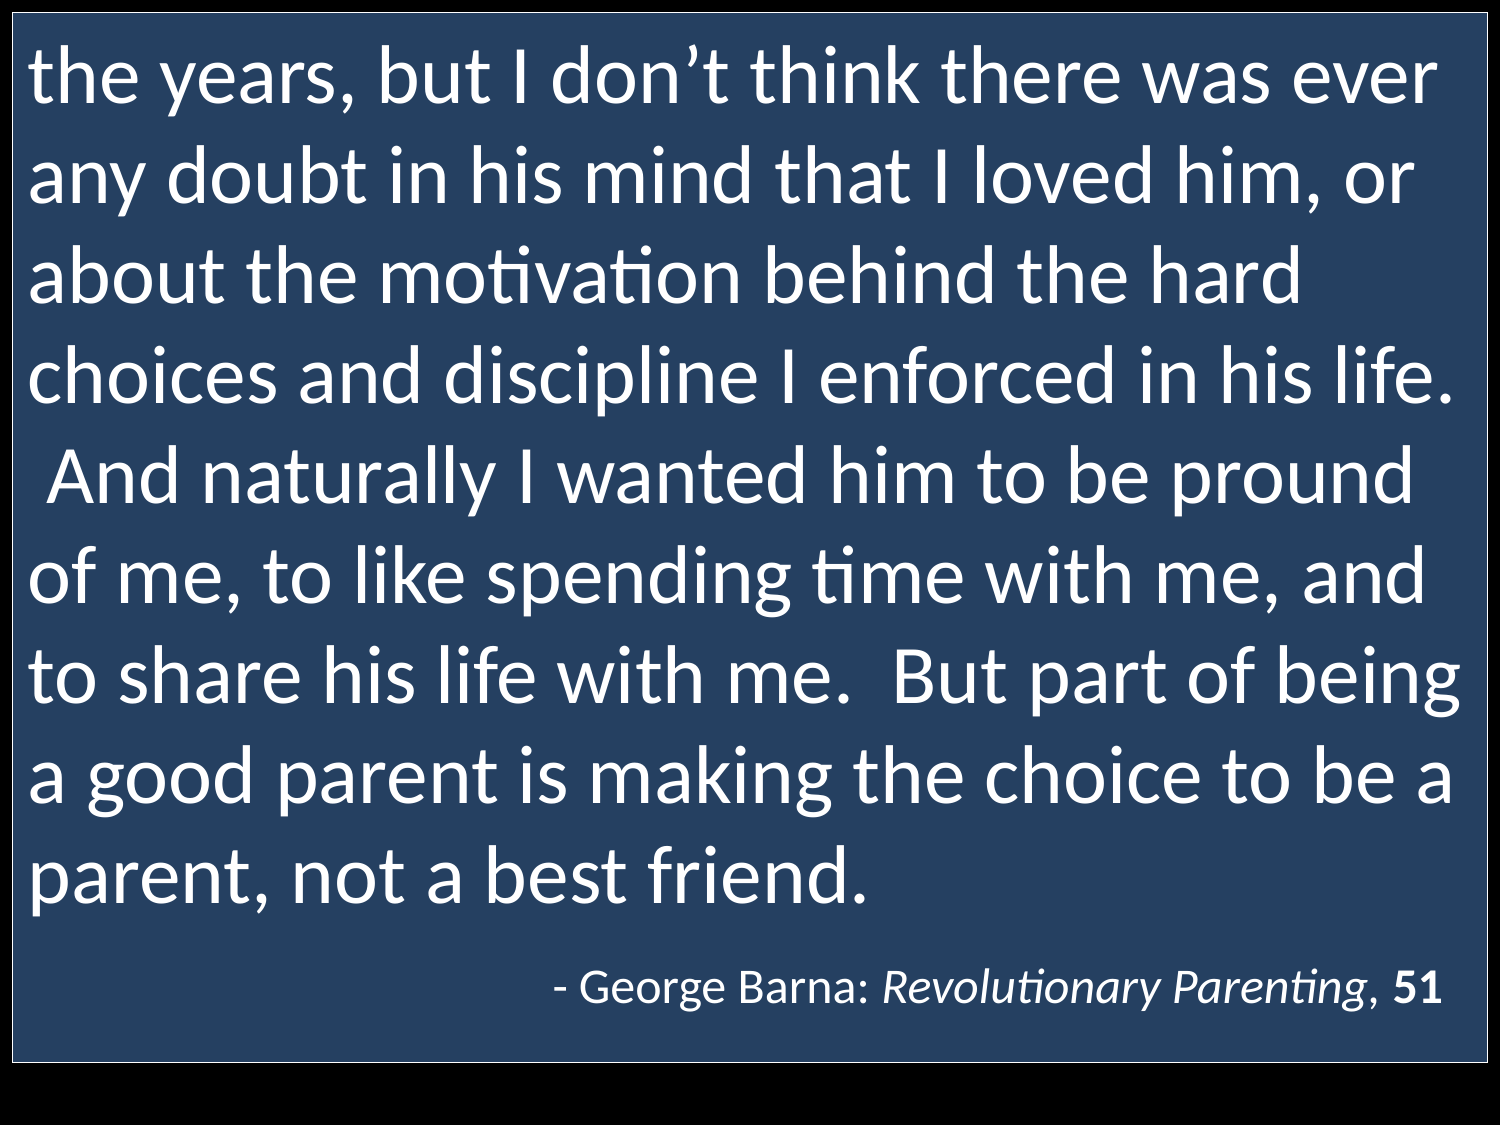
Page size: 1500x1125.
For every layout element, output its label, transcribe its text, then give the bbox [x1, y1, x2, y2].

text_box the years, but I don’t think there was ever any doubt in his mind that I loved him, or about the motivation behind the hard choices and discipline I enforced in his life. And naturally I wanted him to be pround of me, to like spending time with me, and to share his life with me. But part of being a good parent is making the choice to be a parent, not a best friend. - George Barna: Revolutionary Parenting, 51 [12, 12, 1488, 1063]
text_box Eternal Values [1488, 587, 1500, 650]
